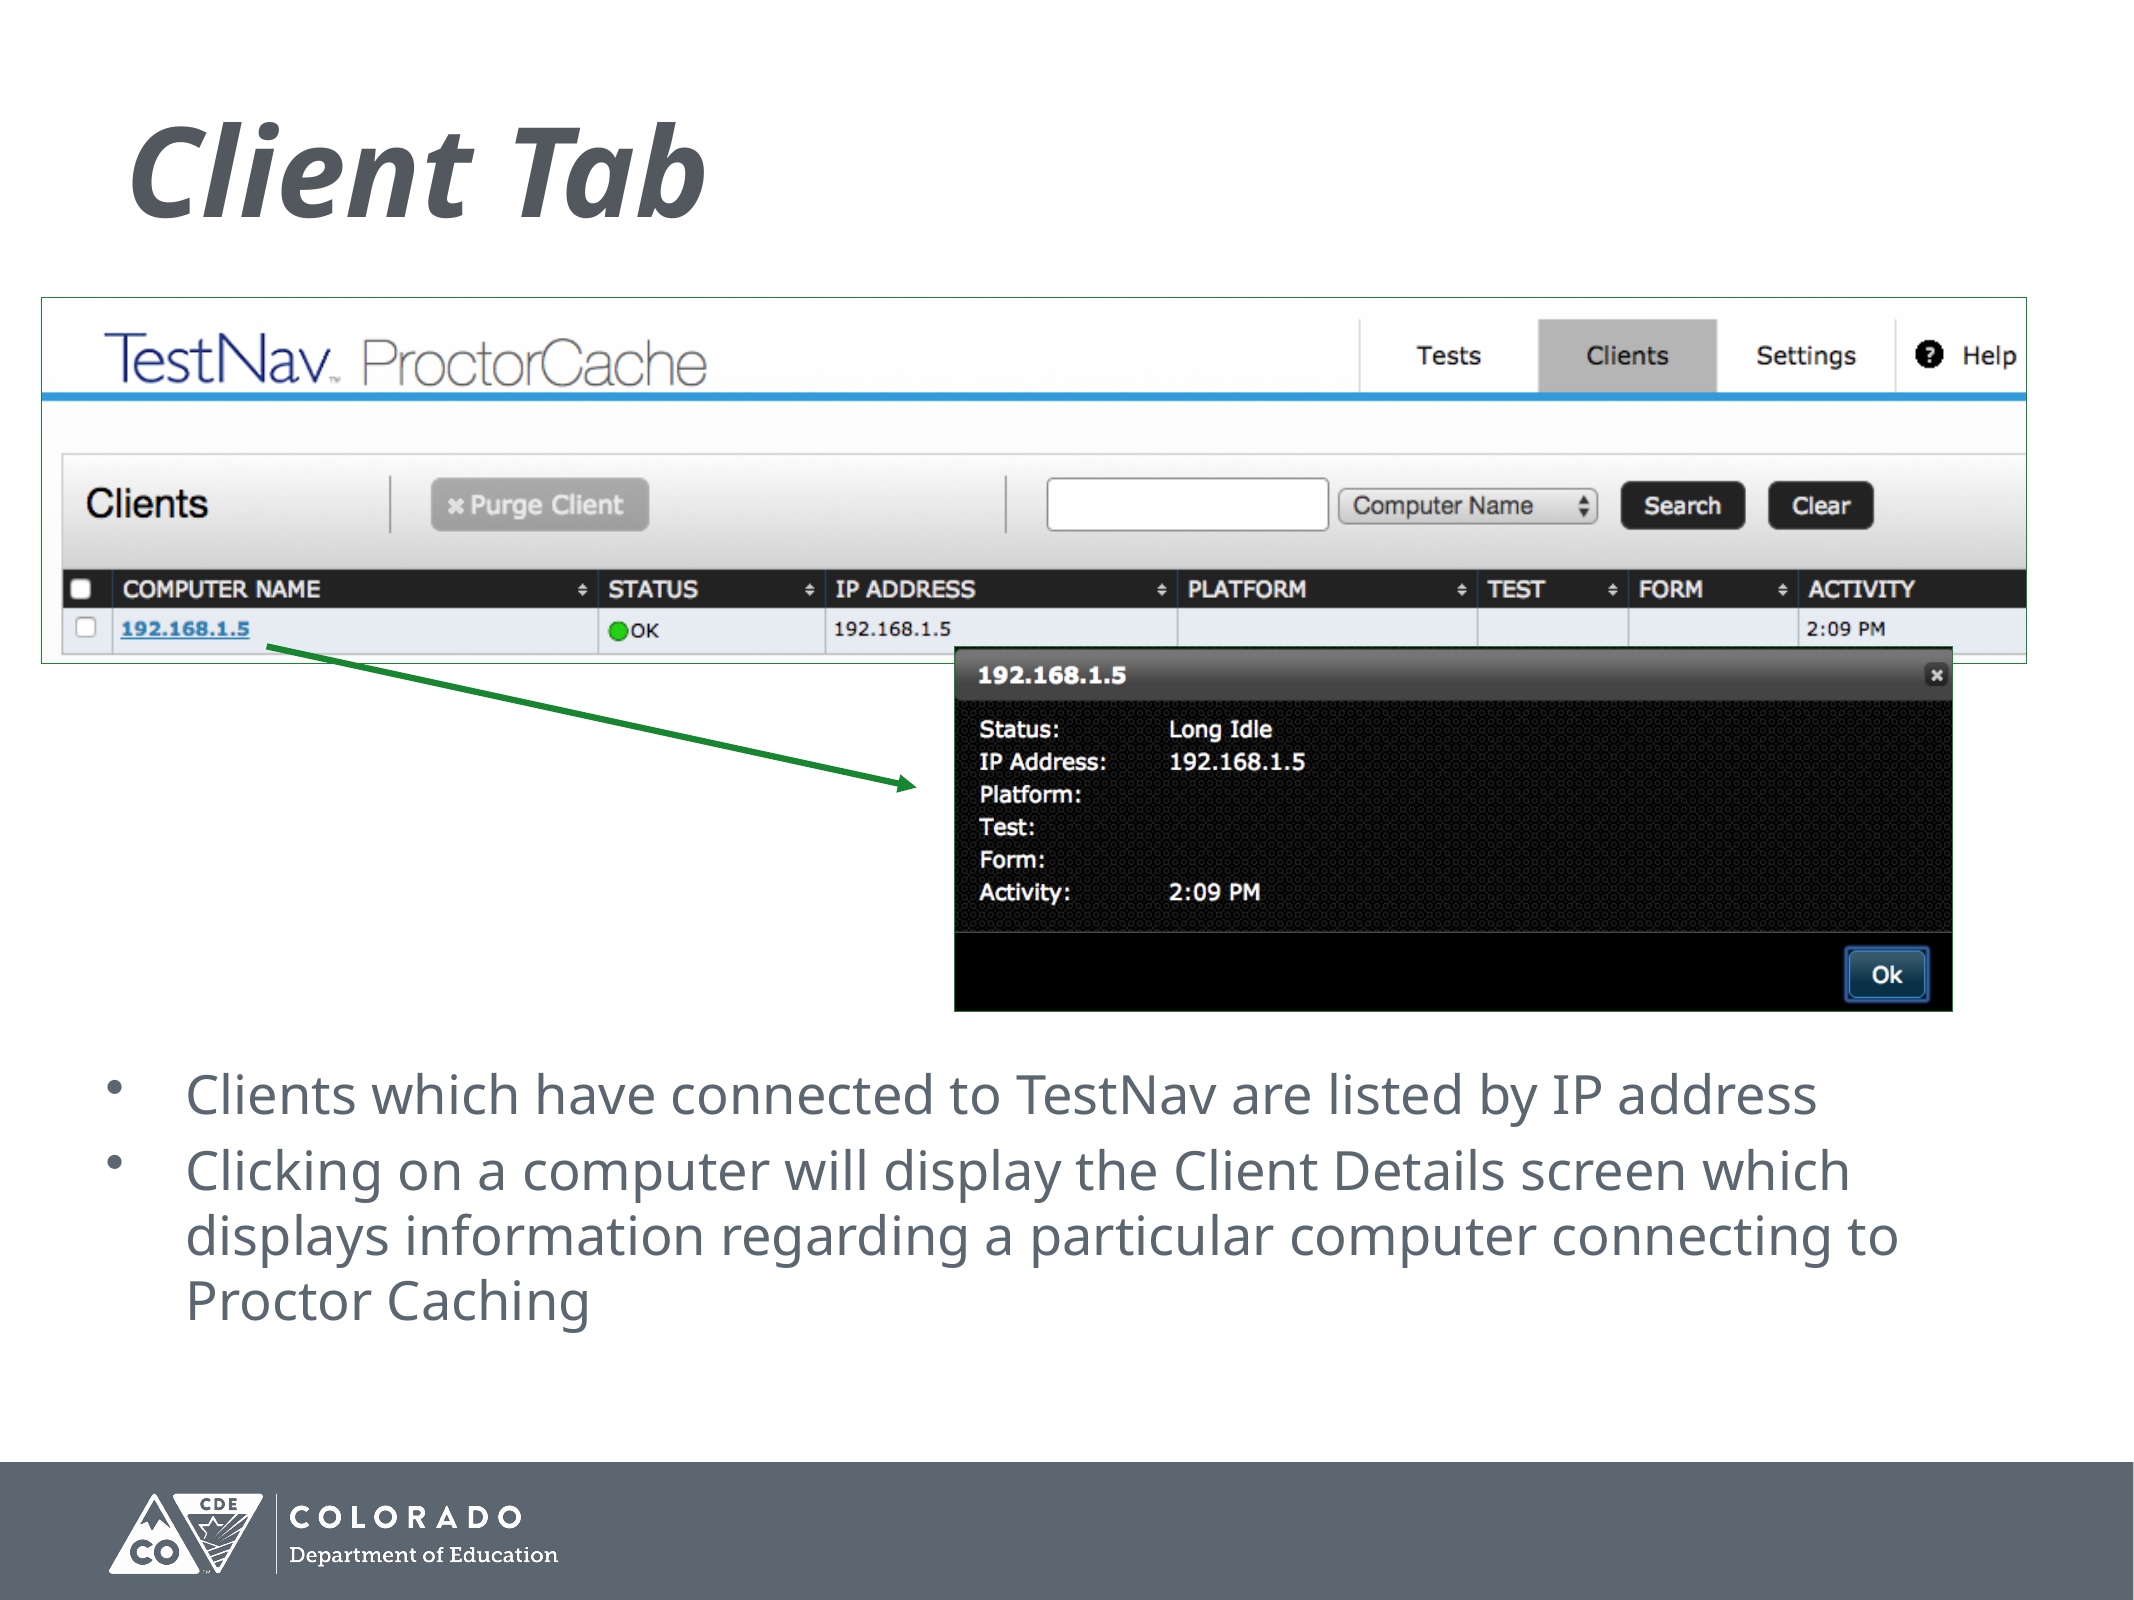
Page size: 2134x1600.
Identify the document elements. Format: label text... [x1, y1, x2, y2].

text_box Clients which have connected to TestNav are listed by IP address Clicking on a computer will display the Client Details screen which displays information regarding a particular computer connecting to Proctor Caching [84, 1049, 1990, 1440]
text_box Client Tab [104, 81, 1905, 270]
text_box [266, 646, 917, 788]
picture [41, 297, 2027, 1013]
picture [107, 1492, 559, 1575]
